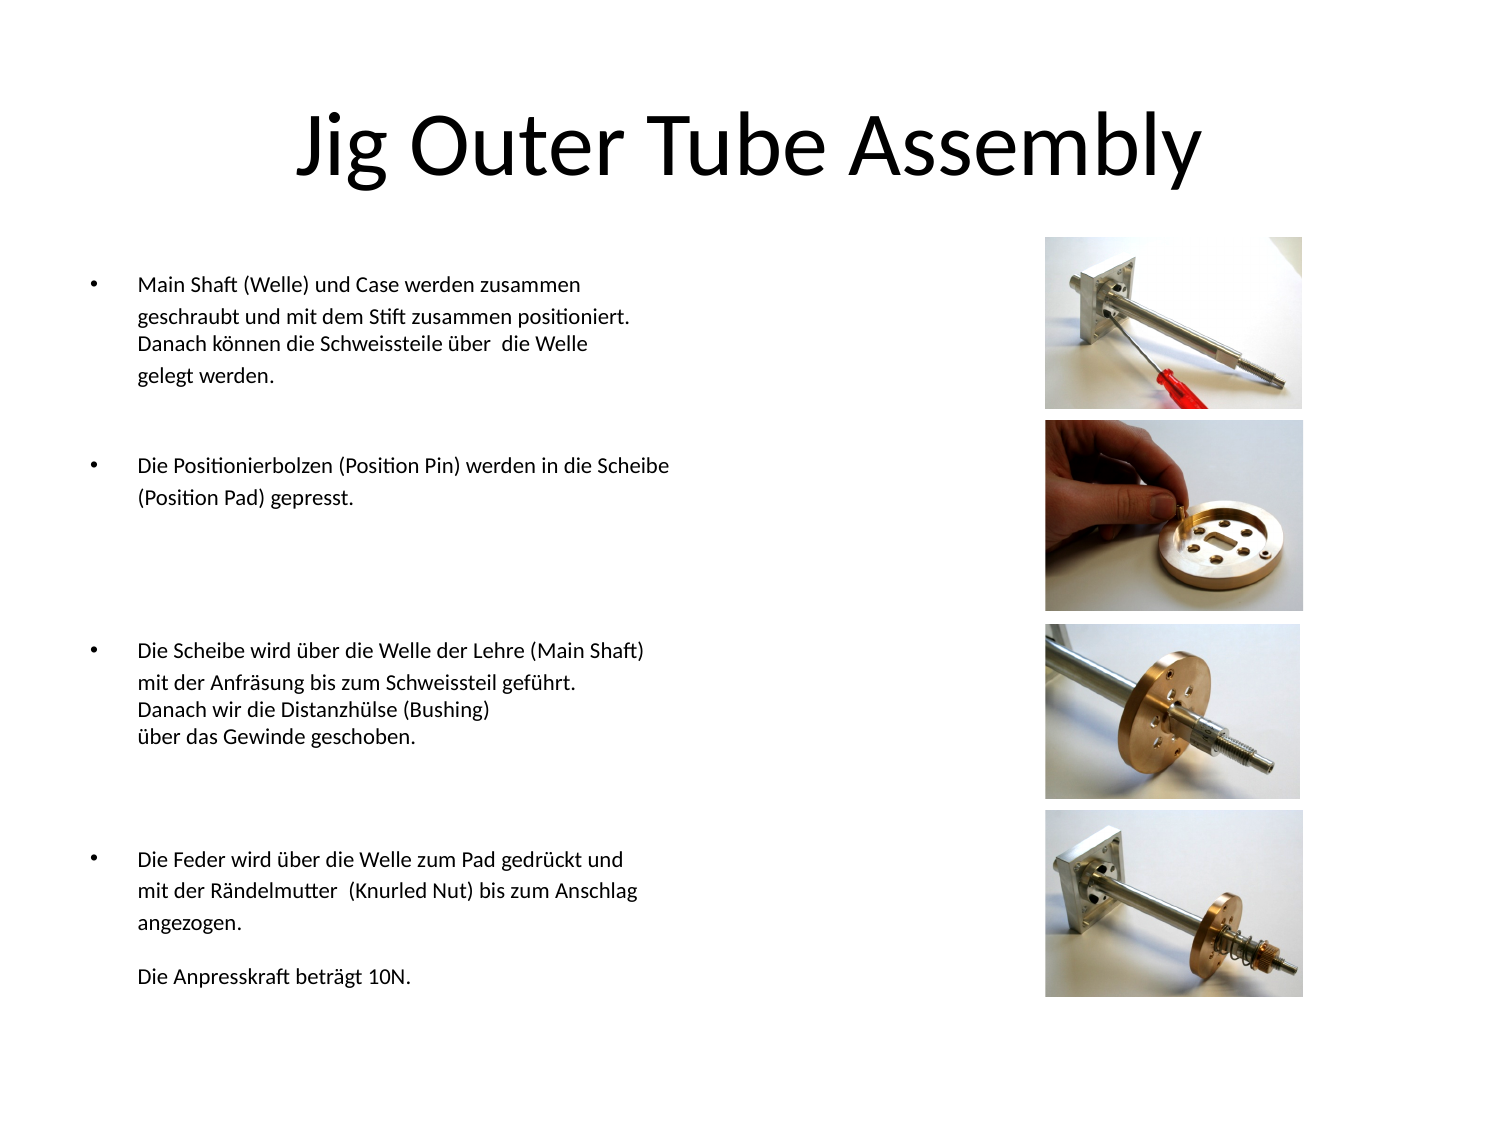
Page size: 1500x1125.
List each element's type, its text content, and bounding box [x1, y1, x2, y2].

list Main Shaft (Welle) und Case werden zusammen geschraubt und mit dem Stift zusammen positioniert. Danach können die Schweissteile über die Welle gelegt werden. Die Positionierbolzen (Position Pin) werden in die Scheibe (Position Pad) gepresst. Die Scheibe wird über die Welle der Lehre (Main Shaft) mit der Anfräsung bis zum Schweissteil geführt. Danach wir die Distanzhülse (Bushing) über das Gewinde geschoben. Die Feder wird über die Welle zum Pad gedrückt und mit der Rändelmutter (Knurled Nut) bis zum Anschlag angezogen. Die Anpresskraft beträgt 10N. [75, 262, 1425, 1005]
title Jig Outer Tube Assembly [75, 45, 1425, 233]
picture [1045, 810, 1304, 997]
picture [1045, 624, 1301, 799]
picture [1045, 237, 1302, 410]
picture [1045, 420, 1304, 612]
